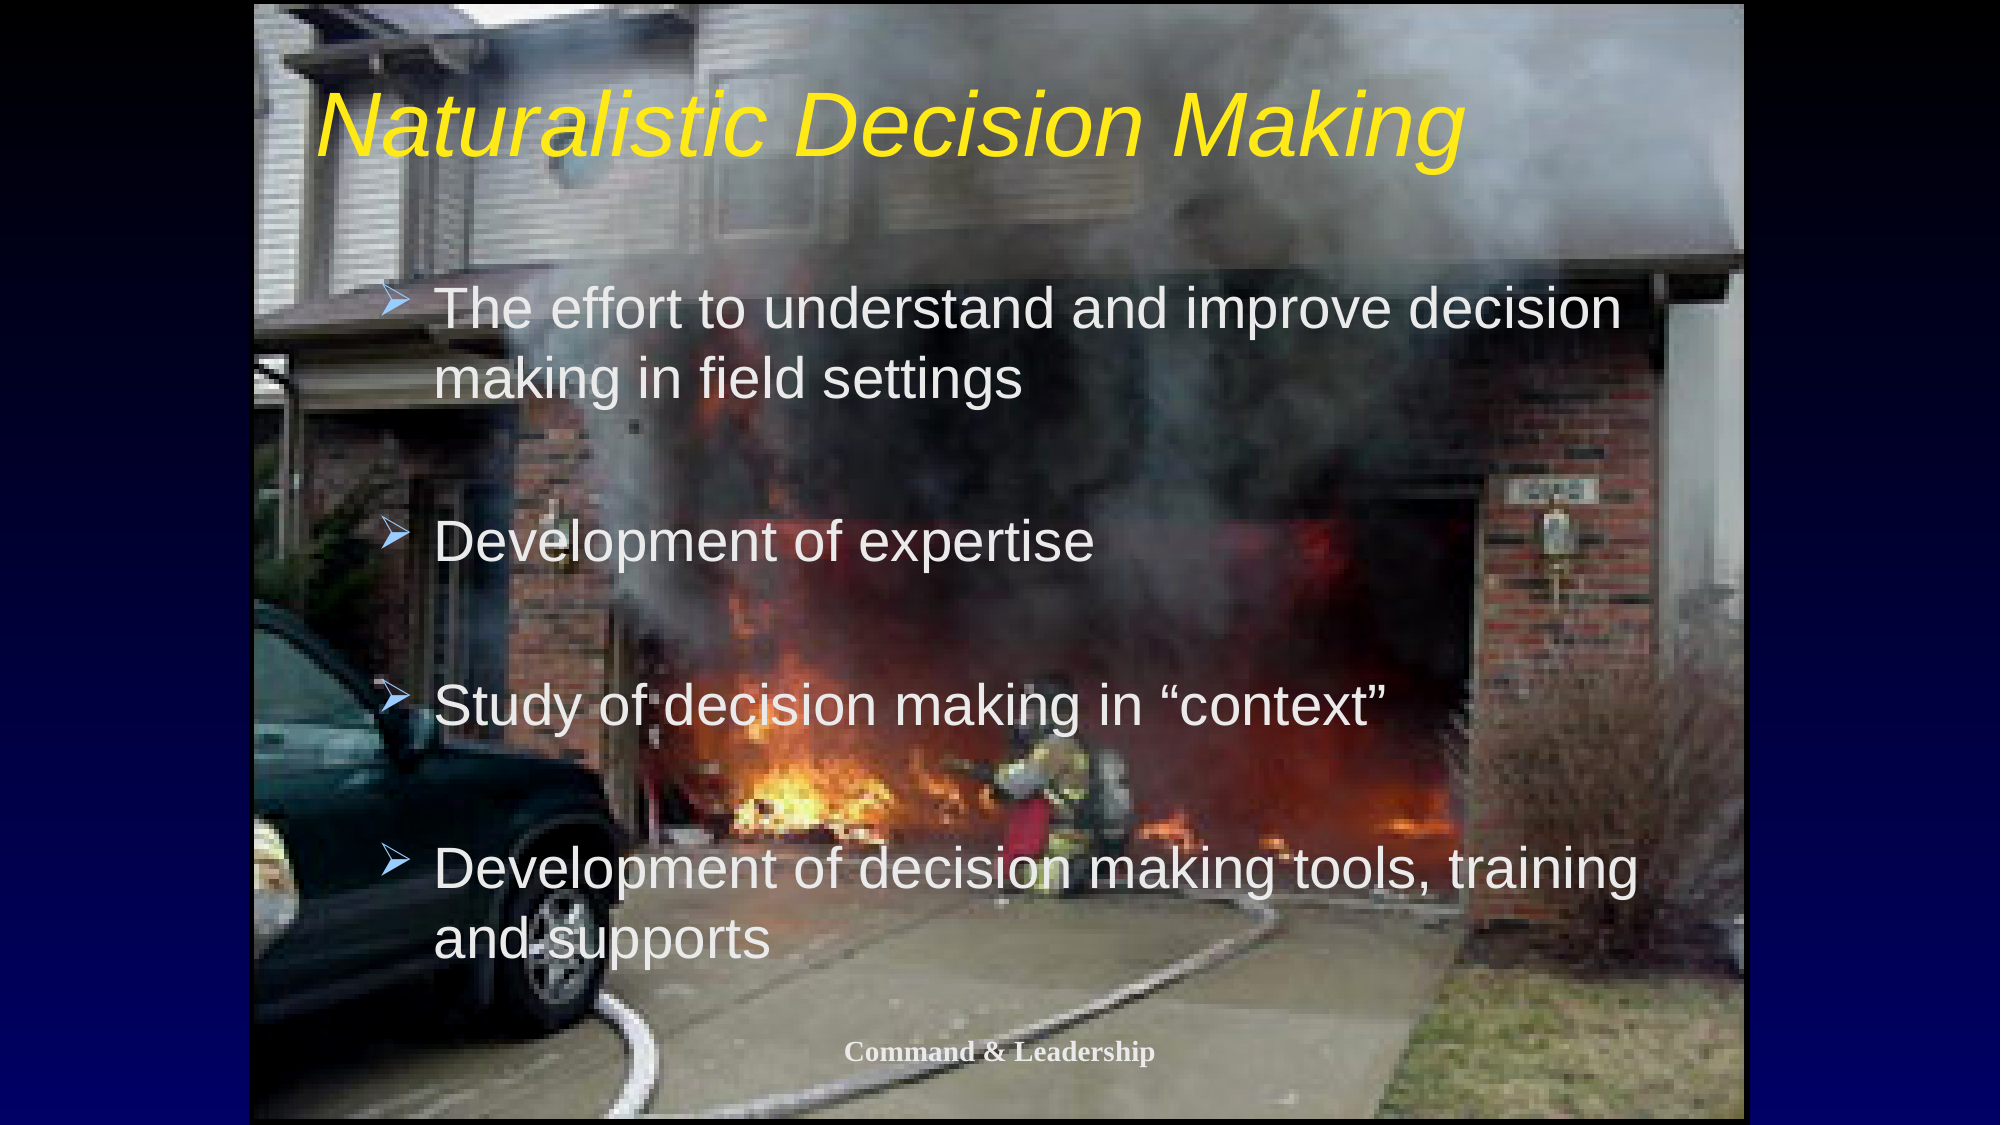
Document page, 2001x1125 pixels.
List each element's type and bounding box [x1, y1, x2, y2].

picture [249, 0, 1751, 1125]
